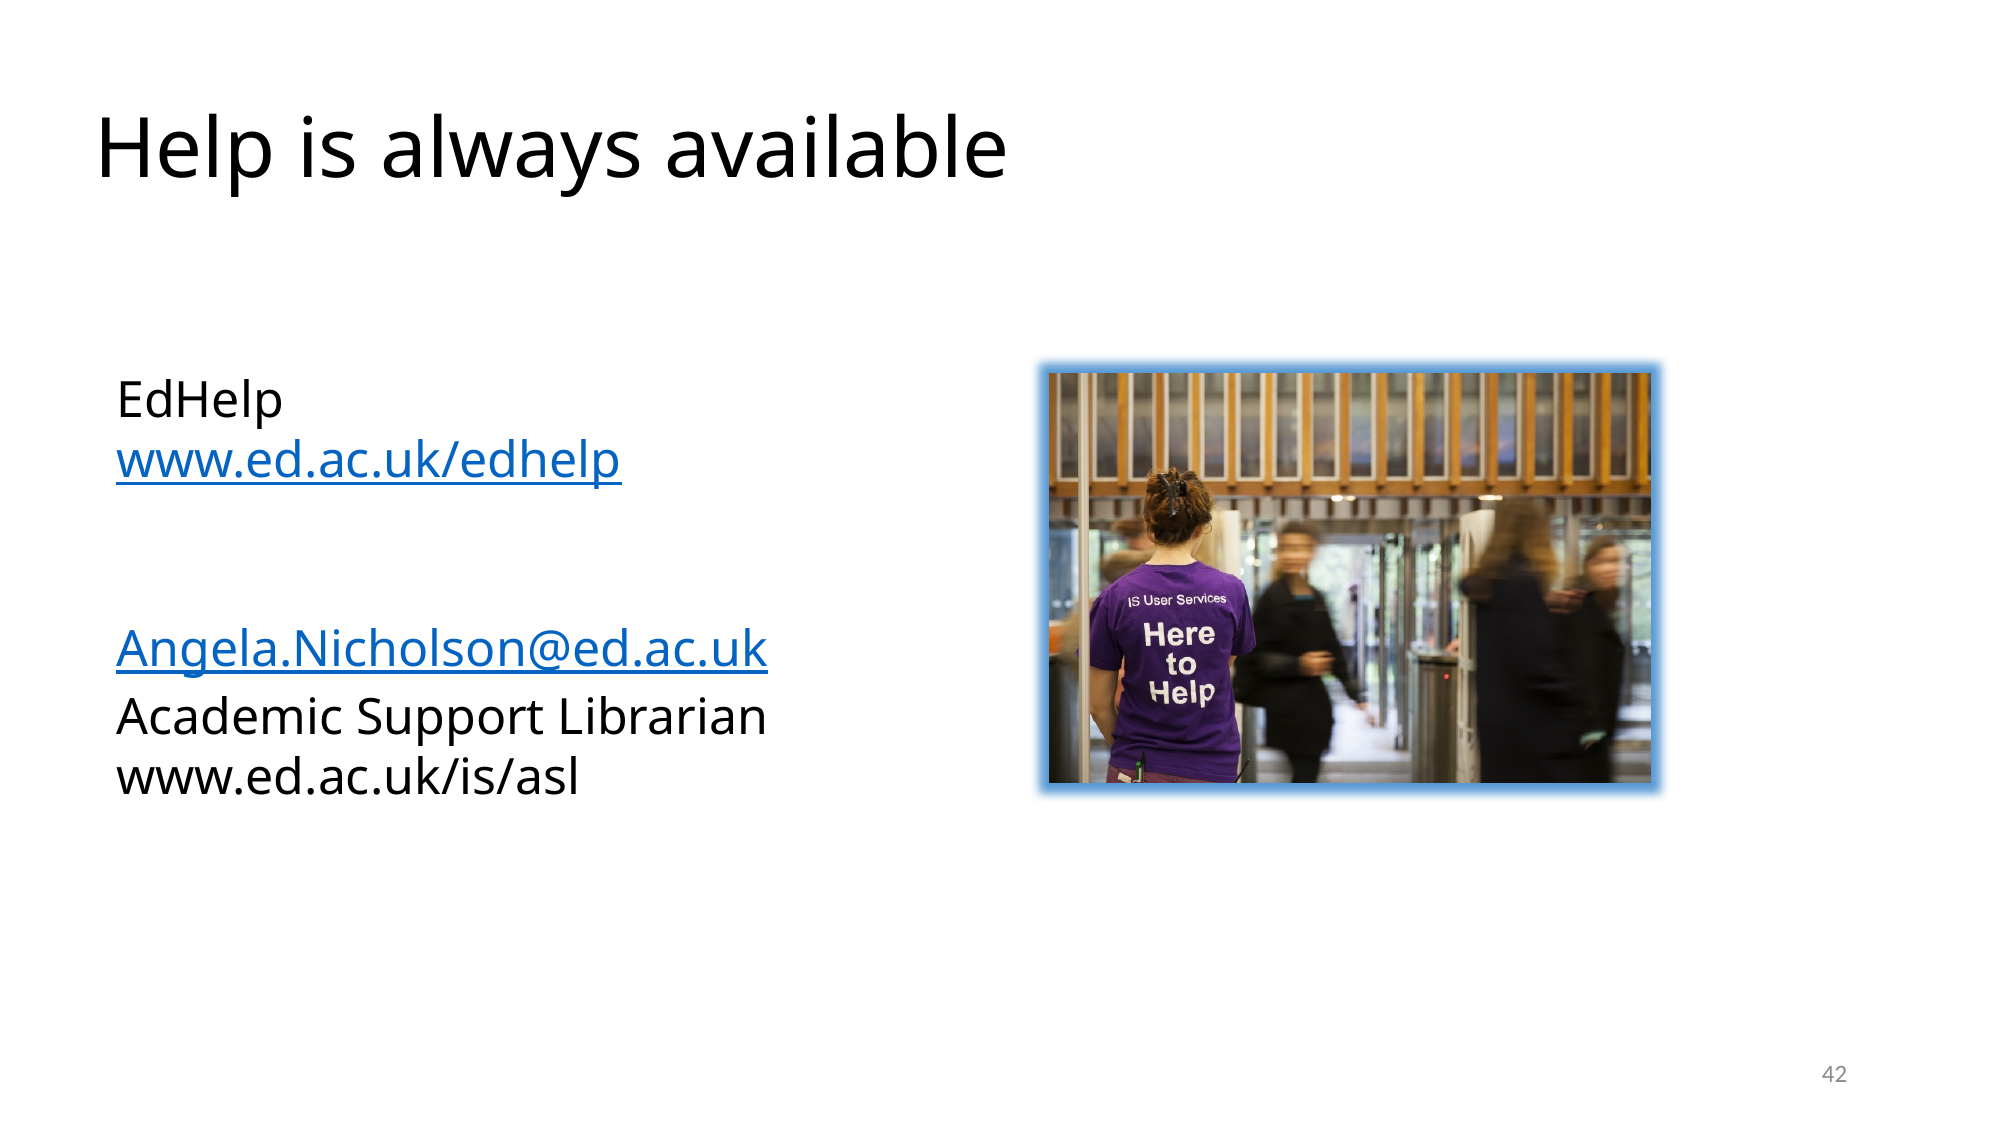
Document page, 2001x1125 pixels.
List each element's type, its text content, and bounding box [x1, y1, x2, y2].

picture [1049, 373, 1651, 783]
title Help is always available [79, 78, 1641, 224]
text_box EdHelp www.ed.ac.uk/edhelp Angela.Nicholson@ed.ac.uk Academic Support Librarian www.ed.ac.uk/is/asl [101, 360, 966, 856]
slide_number 42 [1412, 1042, 1863, 1103]
